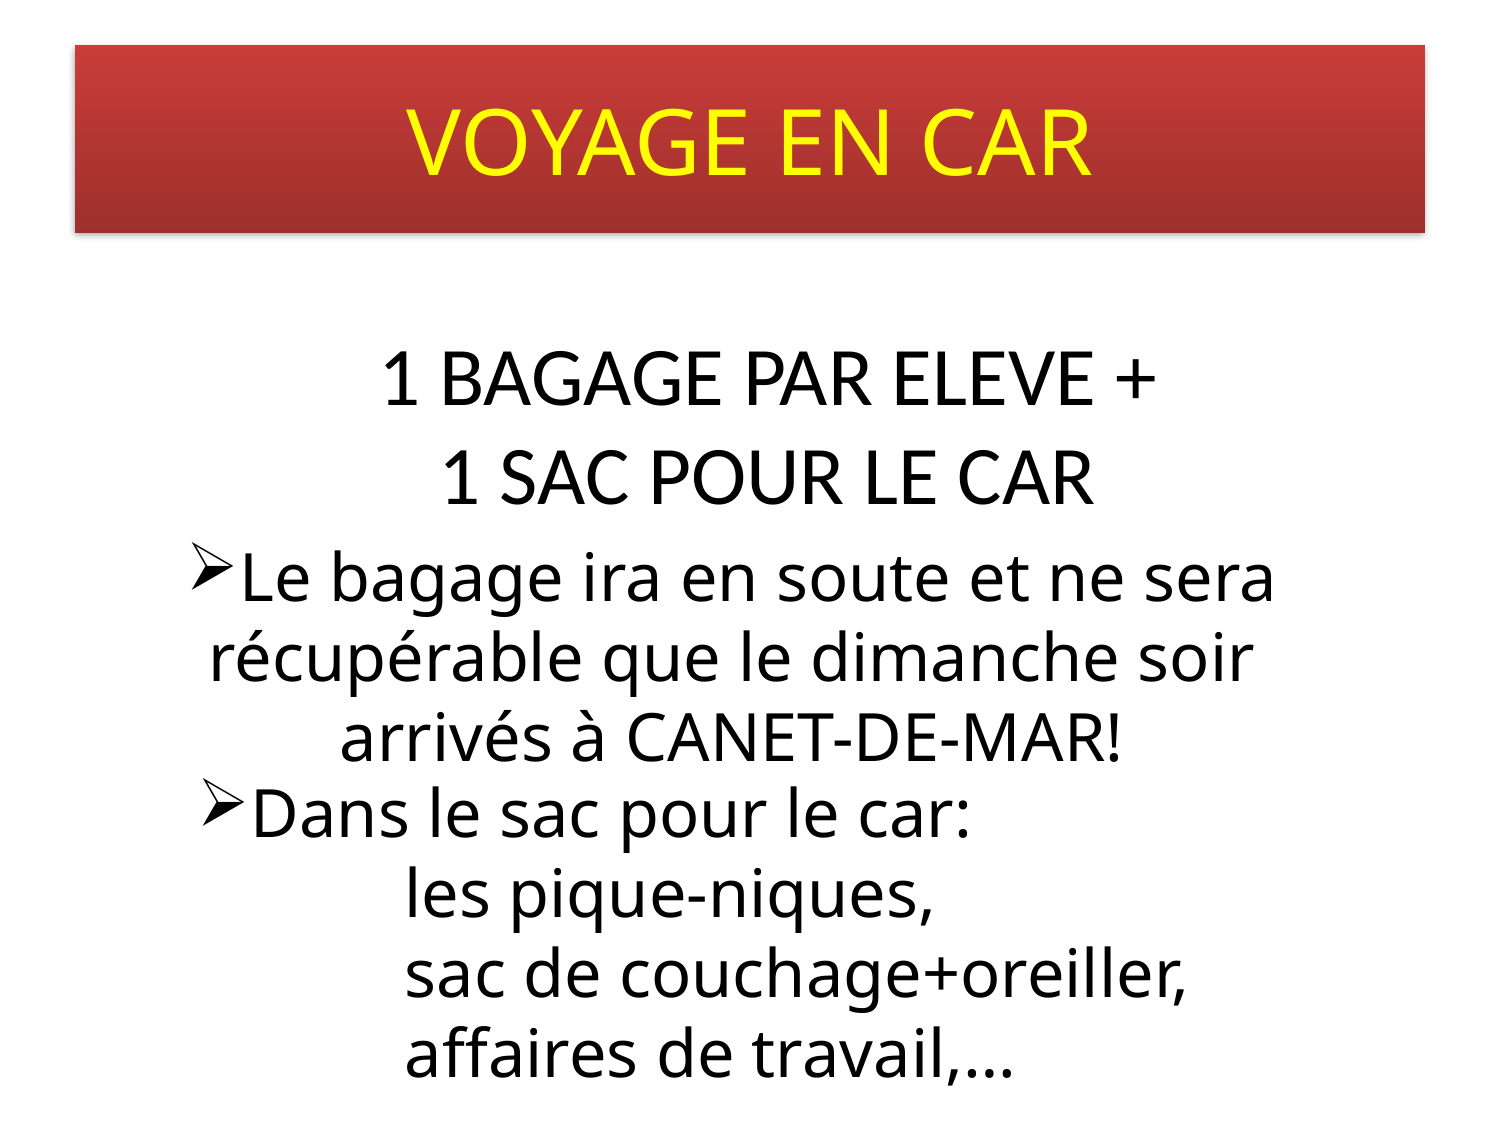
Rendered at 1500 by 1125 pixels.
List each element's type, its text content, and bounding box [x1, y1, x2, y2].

text_box 1 BAGAGE PAR ELEVE + 1 SAC POUR LE CAR [88, 314, 1447, 530]
text_box Dans le sac pour le car: les pique-niques, sac de couchage+oreiller, affaires de travail,… [182, 763, 1270, 1098]
title VOYAGE EN CAR [75, 45, 1425, 233]
text_box Le bagage ira en soute et ne sera récupérable que le dimanche soir arrivés à CANET-DE-MAR! [100, 527, 1365, 782]
